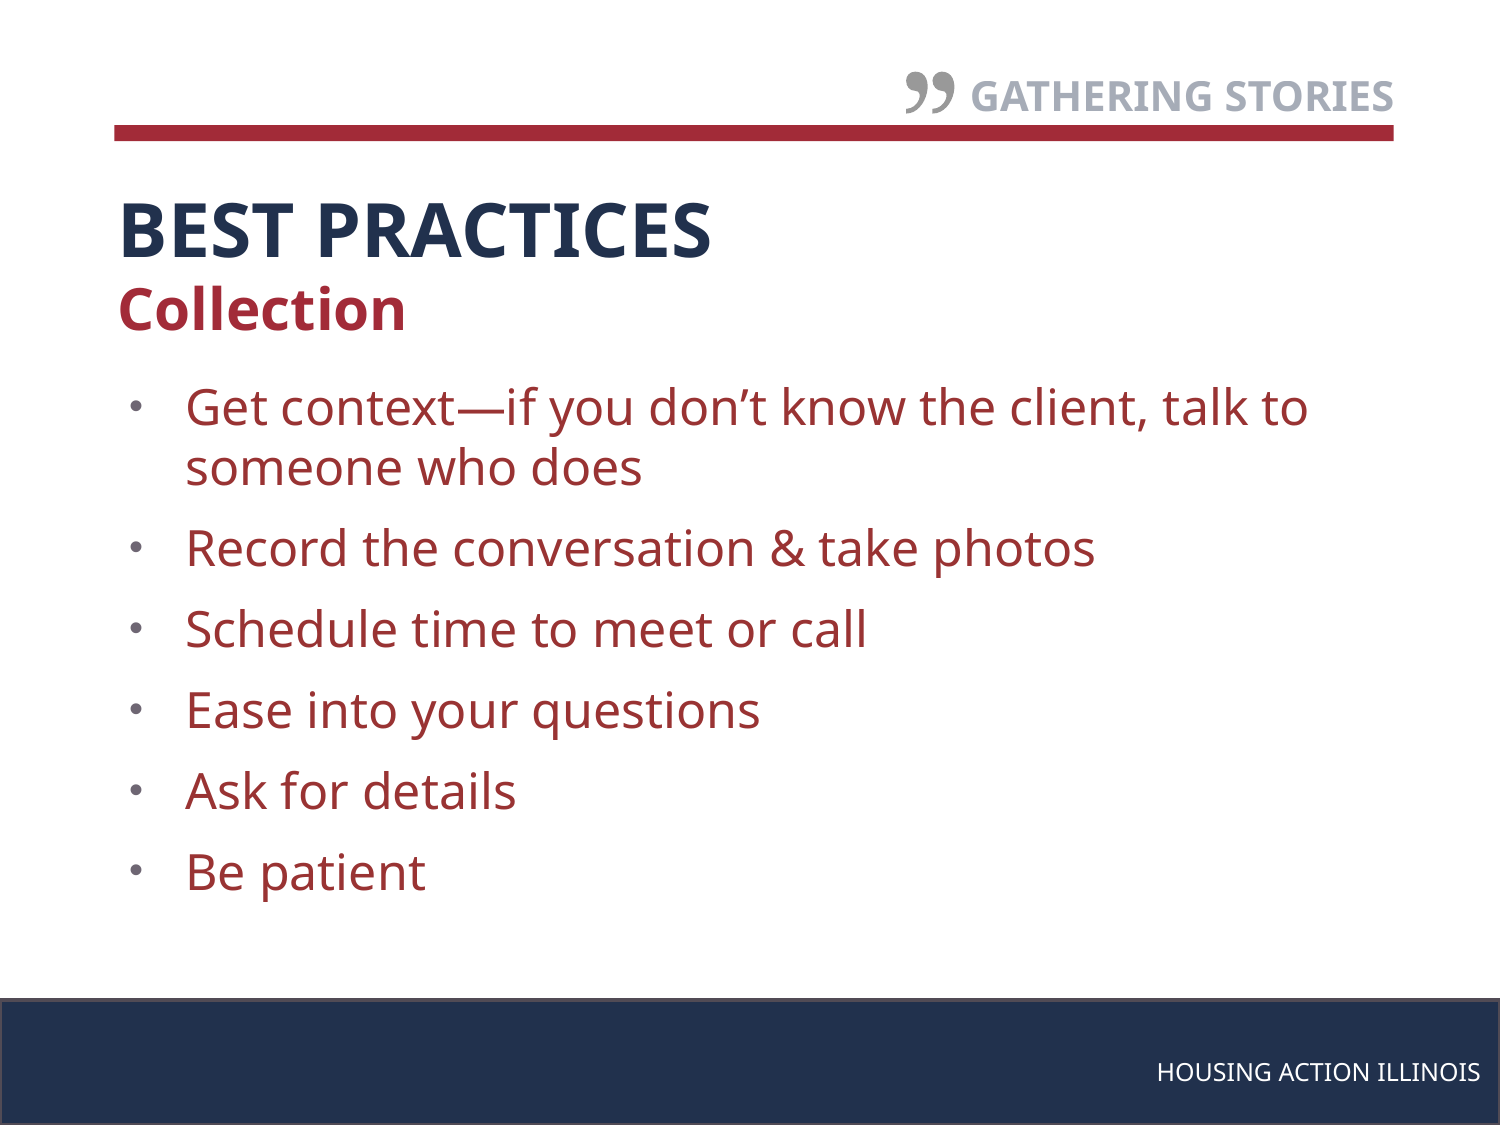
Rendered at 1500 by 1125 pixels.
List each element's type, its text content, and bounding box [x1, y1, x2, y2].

text_box [932, 71, 955, 114]
text_box [906, 71, 928, 114]
text_box GATHERING STORIES [885, 62, 1410, 128]
text_box HOUSING ACTION ILLINOIS [688, 1034, 1497, 1095]
text_box [113, 123, 1395, 143]
text_box BEST PRACTICES Collection [103, 174, 1397, 350]
text_box Get context—if you don’t know the client, talk to someone who does Record the conversation & take photos Schedule time to meet or call Ease into your questions Ask for details Be patient [114, 368, 1336, 983]
text_box [0, 998, 1500, 1125]
